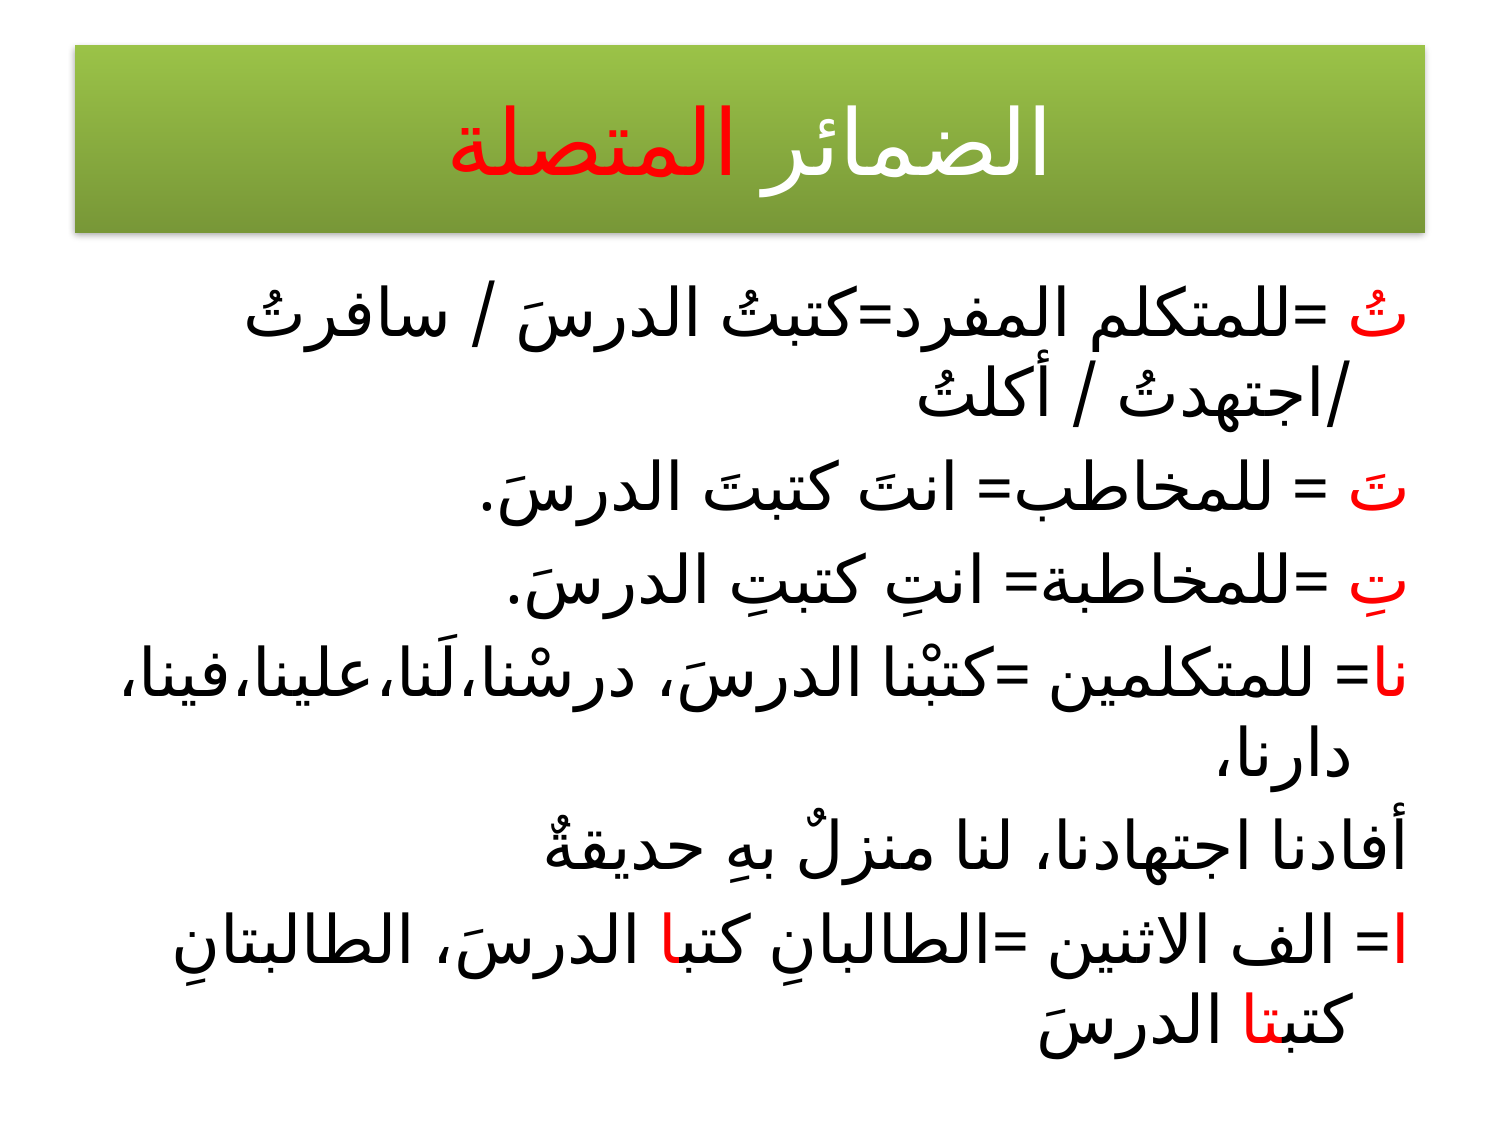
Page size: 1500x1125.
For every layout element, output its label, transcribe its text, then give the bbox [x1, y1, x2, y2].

title الضمائر المتصلة [75, 45, 1425, 233]
list تُ =للمتكلم المفرد=كتبتُ الدرسَ / سافرتُ /اجتهدتُ / أكلتُ تَ = للمخاطب= انتَ كتبتَ الدرسَ. تِ =للمخاطبة= انتِ كتبتِ الدرسَ. نا= للمتكلمين =كتبْنا الدرسَ، درسْنا،لَنا،علينا،فينا، دارنا، أفادنا اجتهادنا، لنا منزلٌ بهِ حديقةٌ ا= الف الاثنين =الطالبانِ كتبا الدرسَ، الطالبتانِ كتبتا الدرسَ [75, 262, 1425, 1005]
